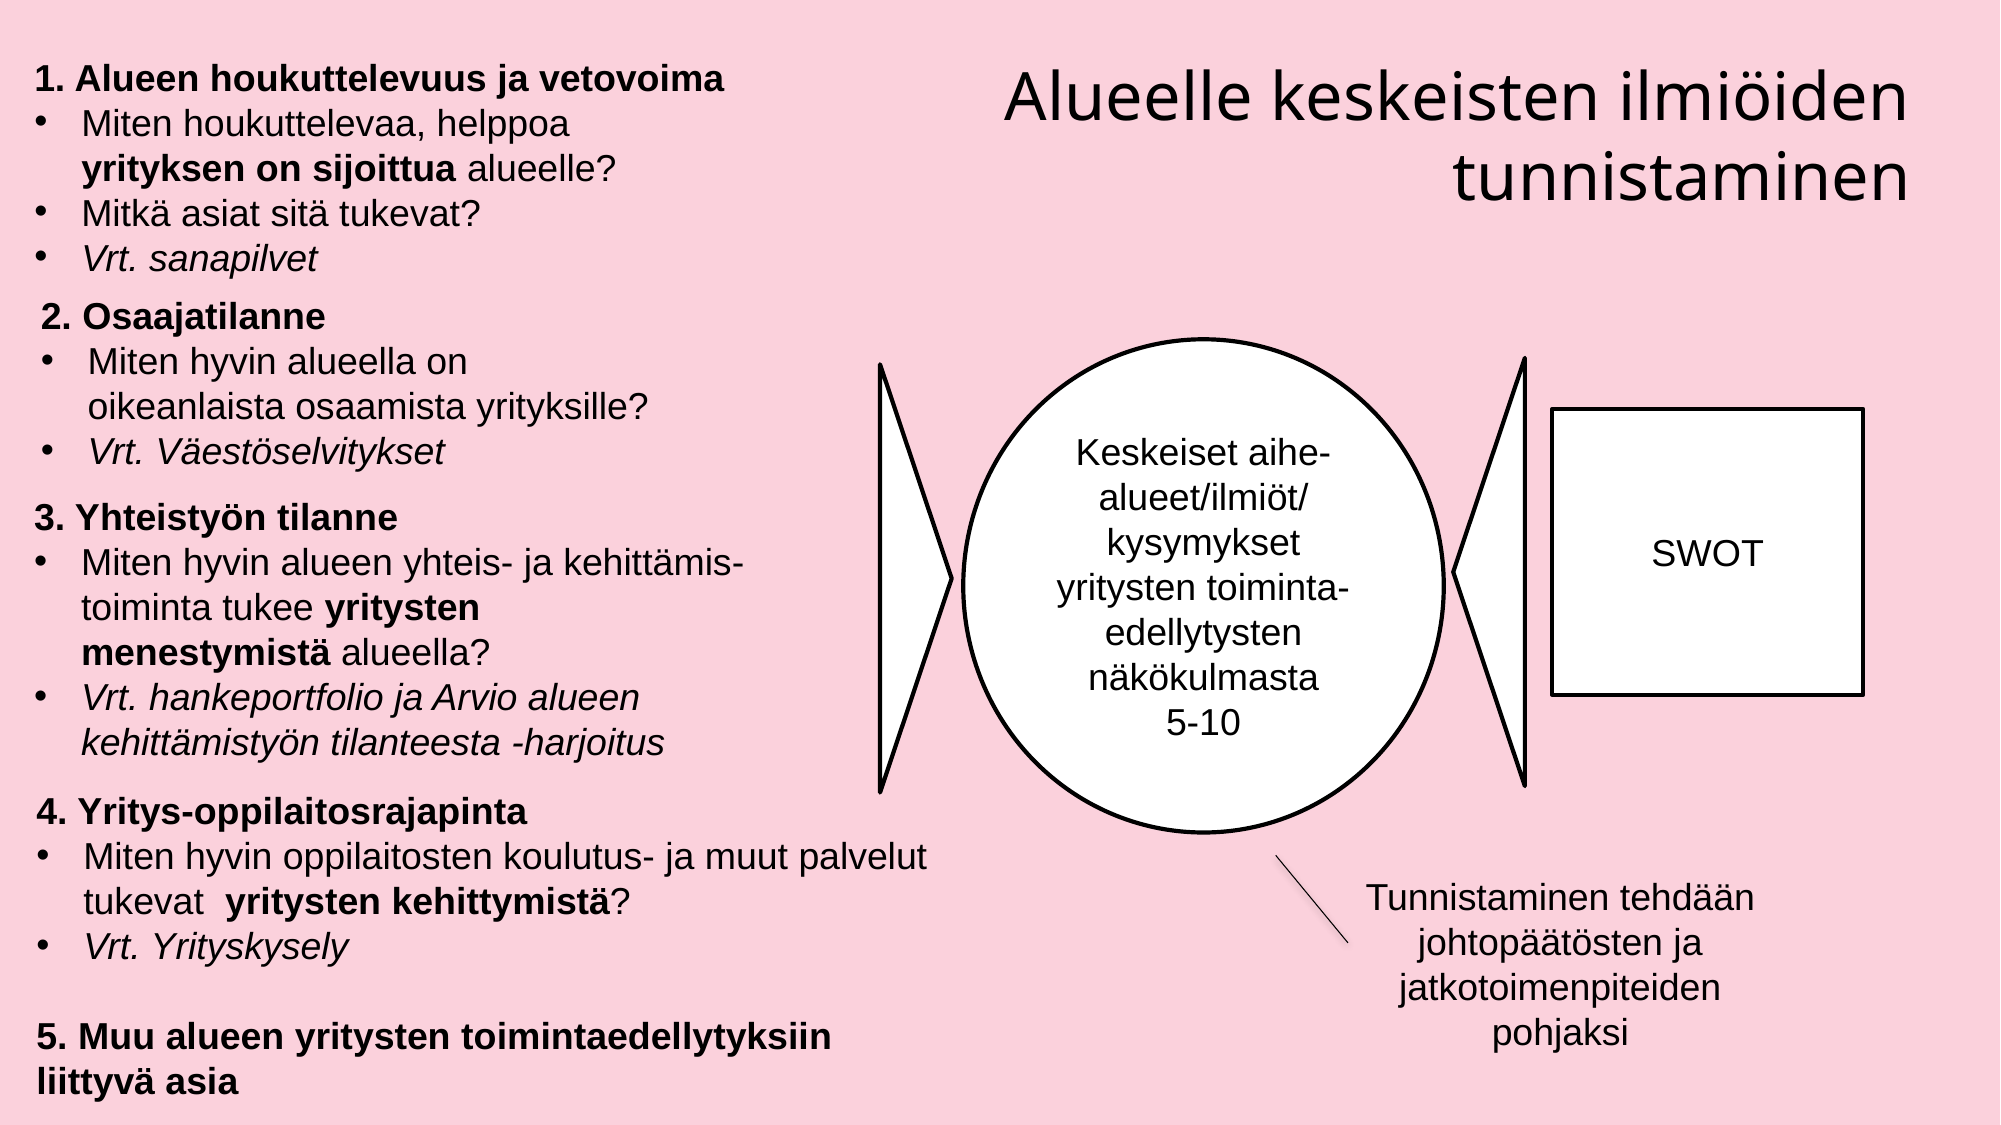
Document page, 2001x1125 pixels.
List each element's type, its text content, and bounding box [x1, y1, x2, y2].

text_box 2. Osaajatilanne Miten hyvin alueella on oikeanlaista osaamista yrityksille? Vrt. Väestöselvitykset [40, 291, 765, 473]
text_box 1. Alueen houkuttelevuus ja vetovoima Miten houkuttelevaa, helppoa yrityksen on sijoittua alueelle? Mitkä asiat sitä tukevat?​ Vrt. sanapilvet [34, 53, 936, 279]
text_box 3. Yhteistyön tilanne Miten hyvin alueen yhteis- ja kehittämis-toiminta tukee yritysten menestymistä alueella?​ Vrt. hankeportfolio ja Arvio alueen kehittämistyön tilanteesta -harjoitus [34, 493, 876, 809]
text_box [877, 362, 954, 795]
text_box SWOT [1550, 407, 1865, 697]
text_box [1451, 355, 1527, 789]
text_box 4. Yritys-oppilaitosrajapinta Miten hyvin oppilaitosten koulutus- ja muut palvelut tukevat yritysten kehittymistä? Vrt. Yrityskysely 5. Muu alueen yritysten toimintaedellytyksiin liittyvä asia [36, 787, 962, 1103]
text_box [1275, 855, 1349, 944]
text_box Alueelle keskeisten ilmiöiden tunnistaminen [1000, 53, 1912, 214]
text_box Keskeiset aihe-alueet/ilmiöt/ kysymykset yritysten toiminta-edellytysten näkökulmasta 5-10 [961, 337, 1446, 835]
text_box Tunnistaminen tehdään johtopäätösten ja jatkotoimenpiteiden pohjaksi [1320, 865, 1801, 1061]
